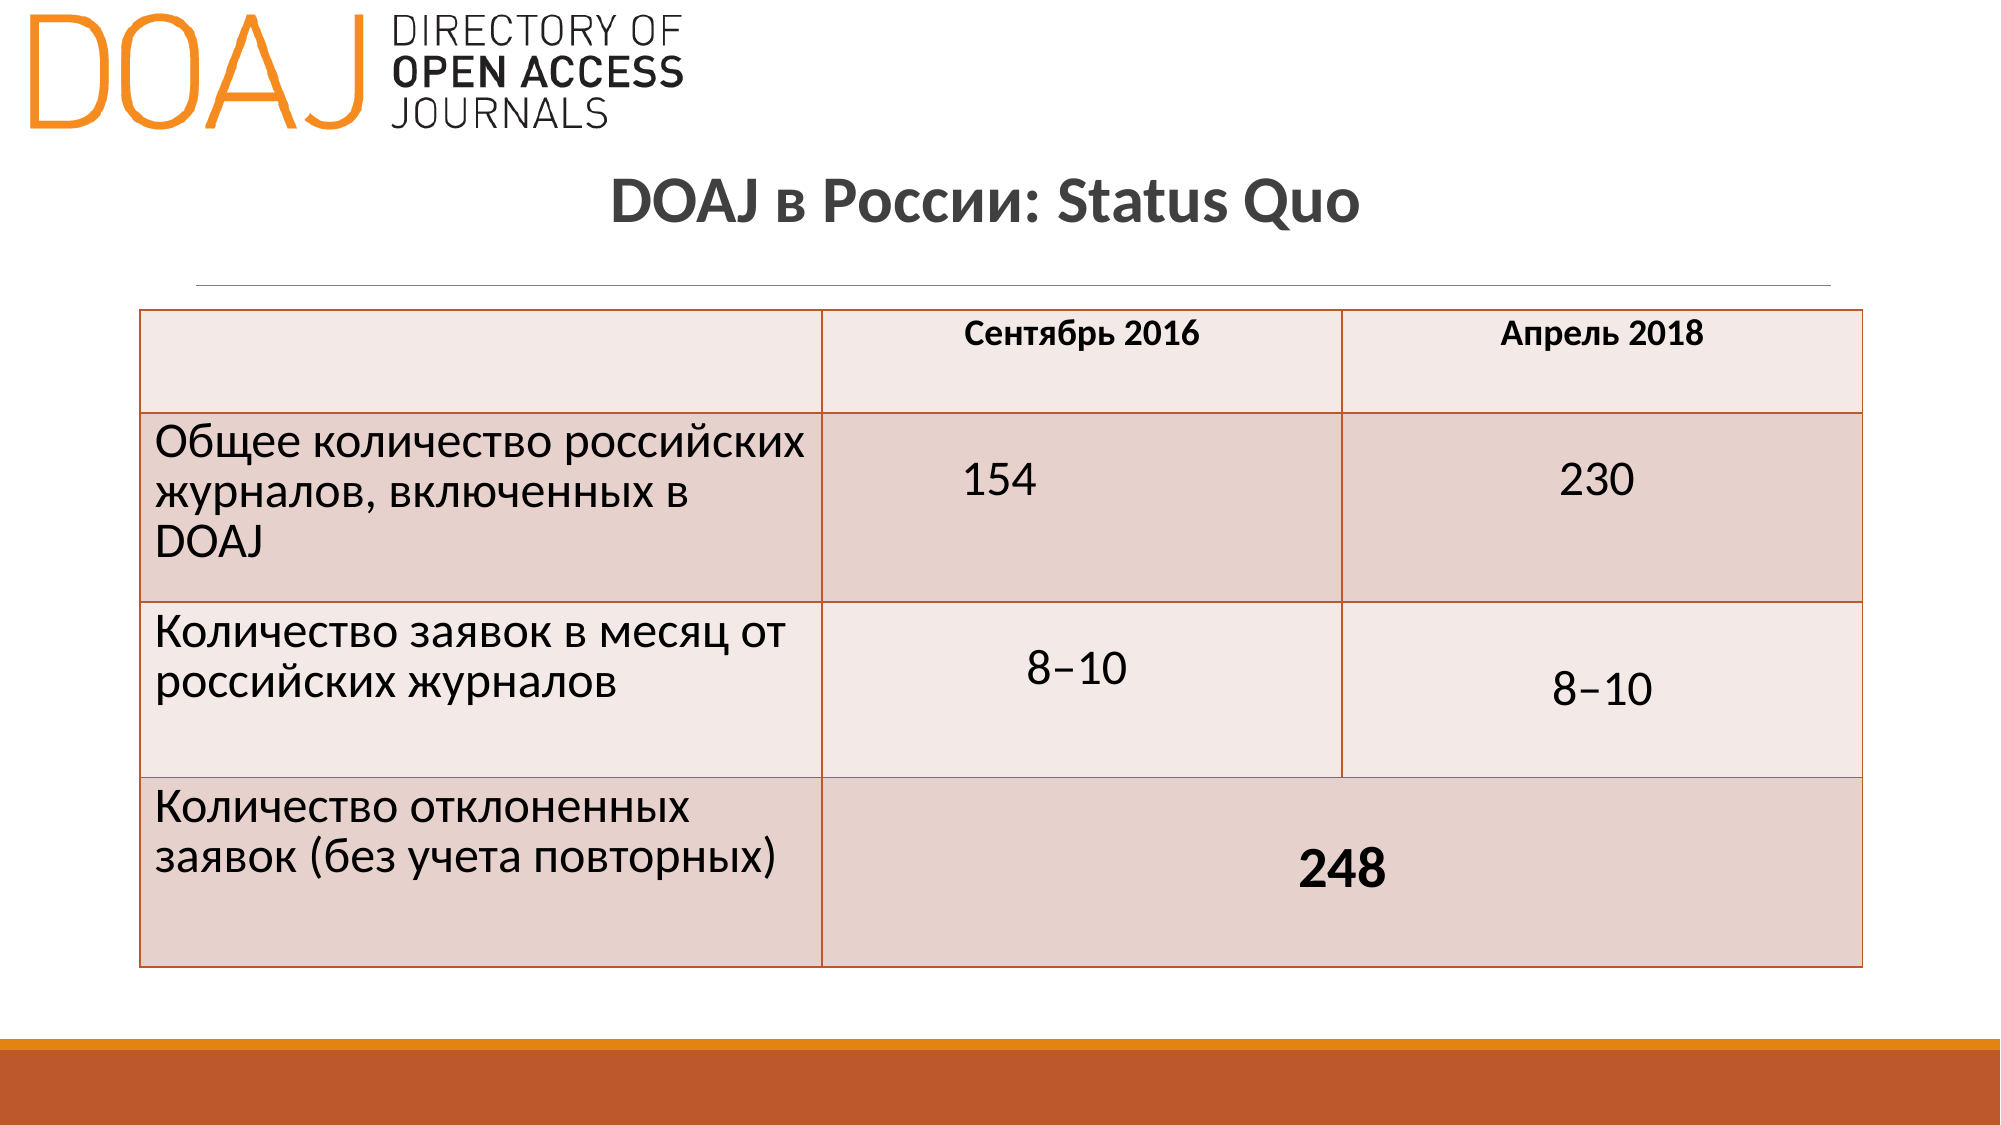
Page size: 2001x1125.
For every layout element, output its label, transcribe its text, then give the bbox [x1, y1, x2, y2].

table_cell 230 [1343, 414, 1862, 601]
table_header Апрель 2018 [1343, 311, 1862, 412]
table_header Сентябрь 2016 [823, 311, 1341, 412]
list DOAJ в России: Status Quо [109, 48, 1863, 1014]
table_cell Количество отклоненных заявок (без учета повторных) [141, 778, 821, 966]
table_cell Общее количество российских журналов, включенных в DOAJ [141, 414, 821, 601]
table_cell Количество заявок в месяц от российских журналов [141, 603, 821, 777]
table_cell 154 [823, 414, 1341, 601]
picture [28, 5, 686, 134]
table_cell 8–10 [1343, 603, 1862, 777]
table_header [141, 311, 821, 412]
table_cell 8–10 [823, 603, 1341, 777]
table_cell 248 [823, 778, 1862, 966]
